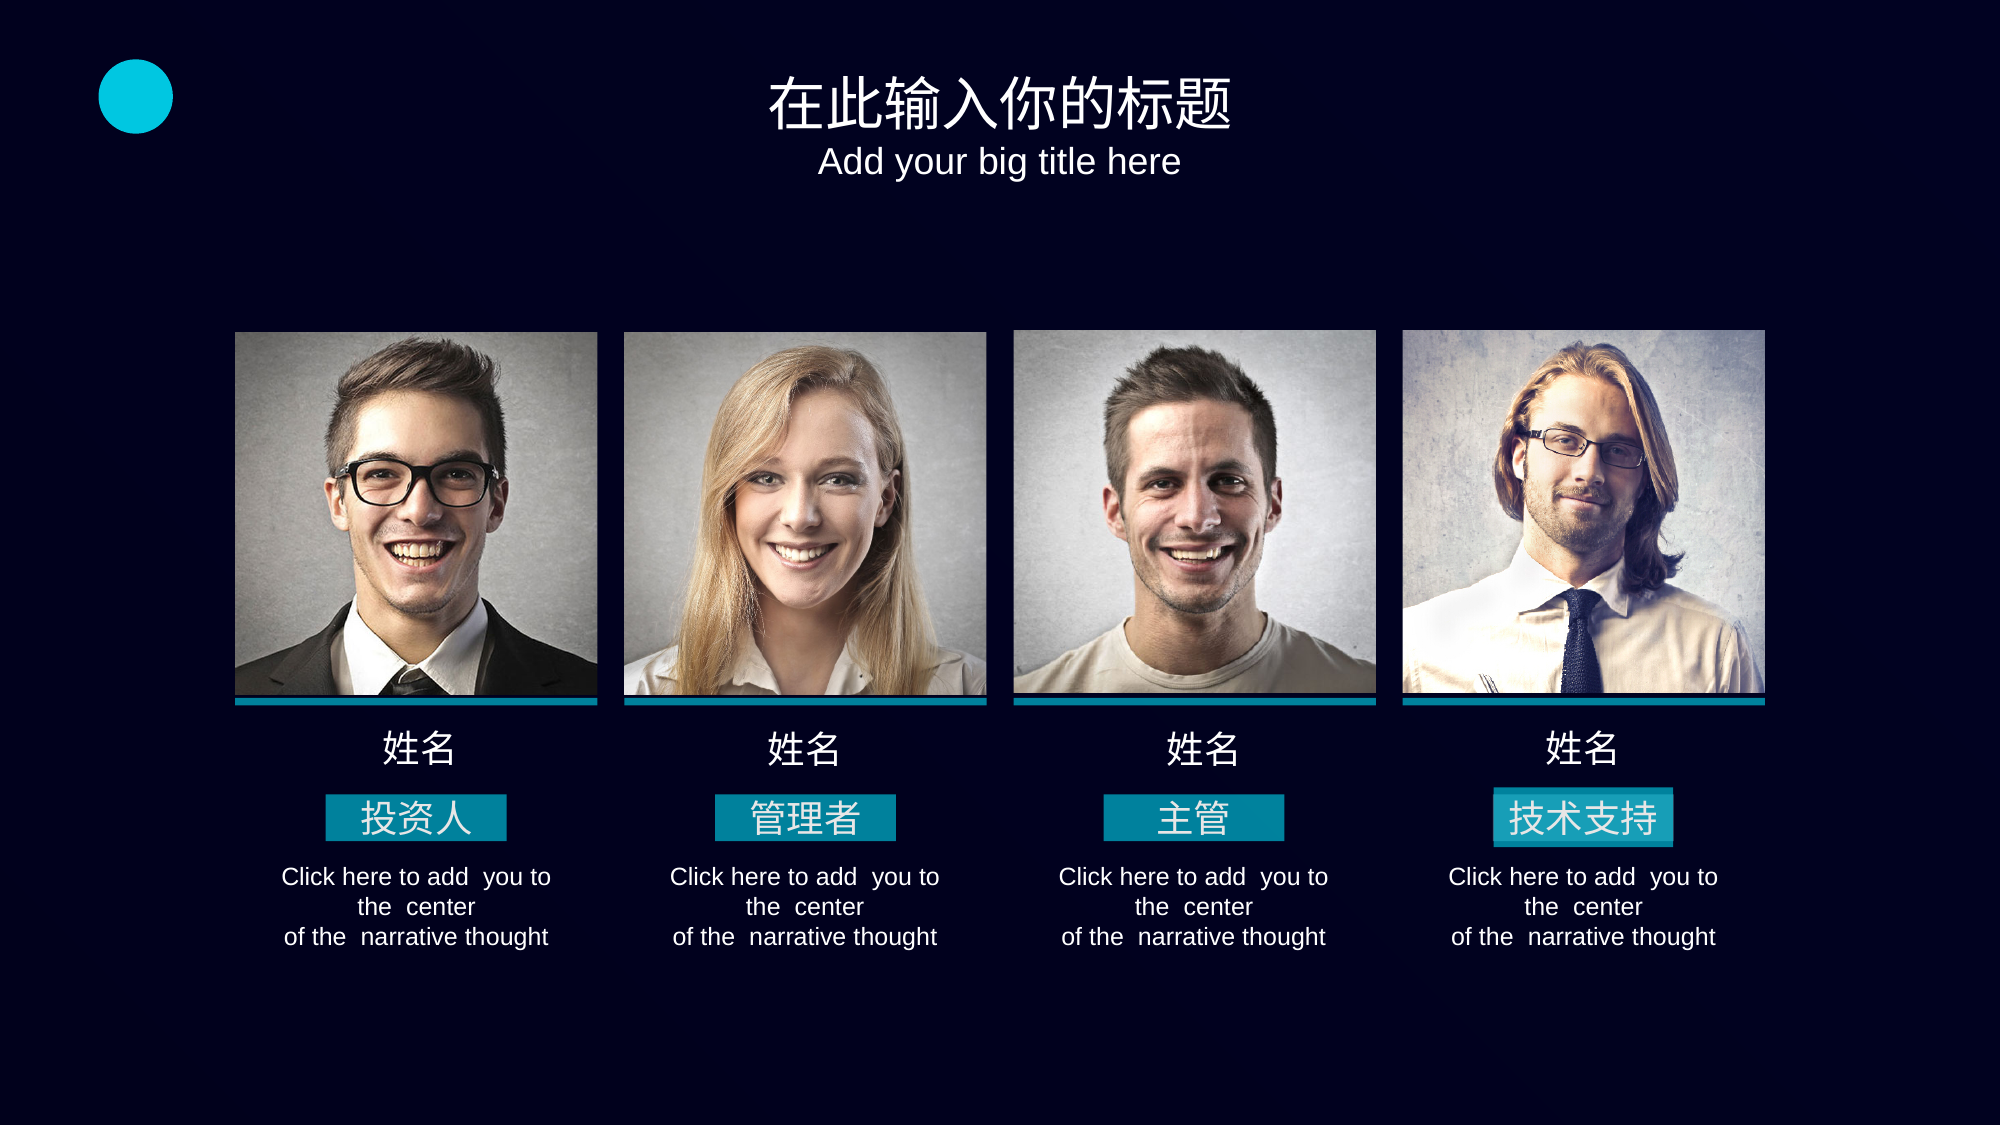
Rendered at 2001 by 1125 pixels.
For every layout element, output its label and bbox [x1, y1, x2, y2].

text_box [98, 59, 1314, 190]
text_box [235, 330, 1765, 960]
